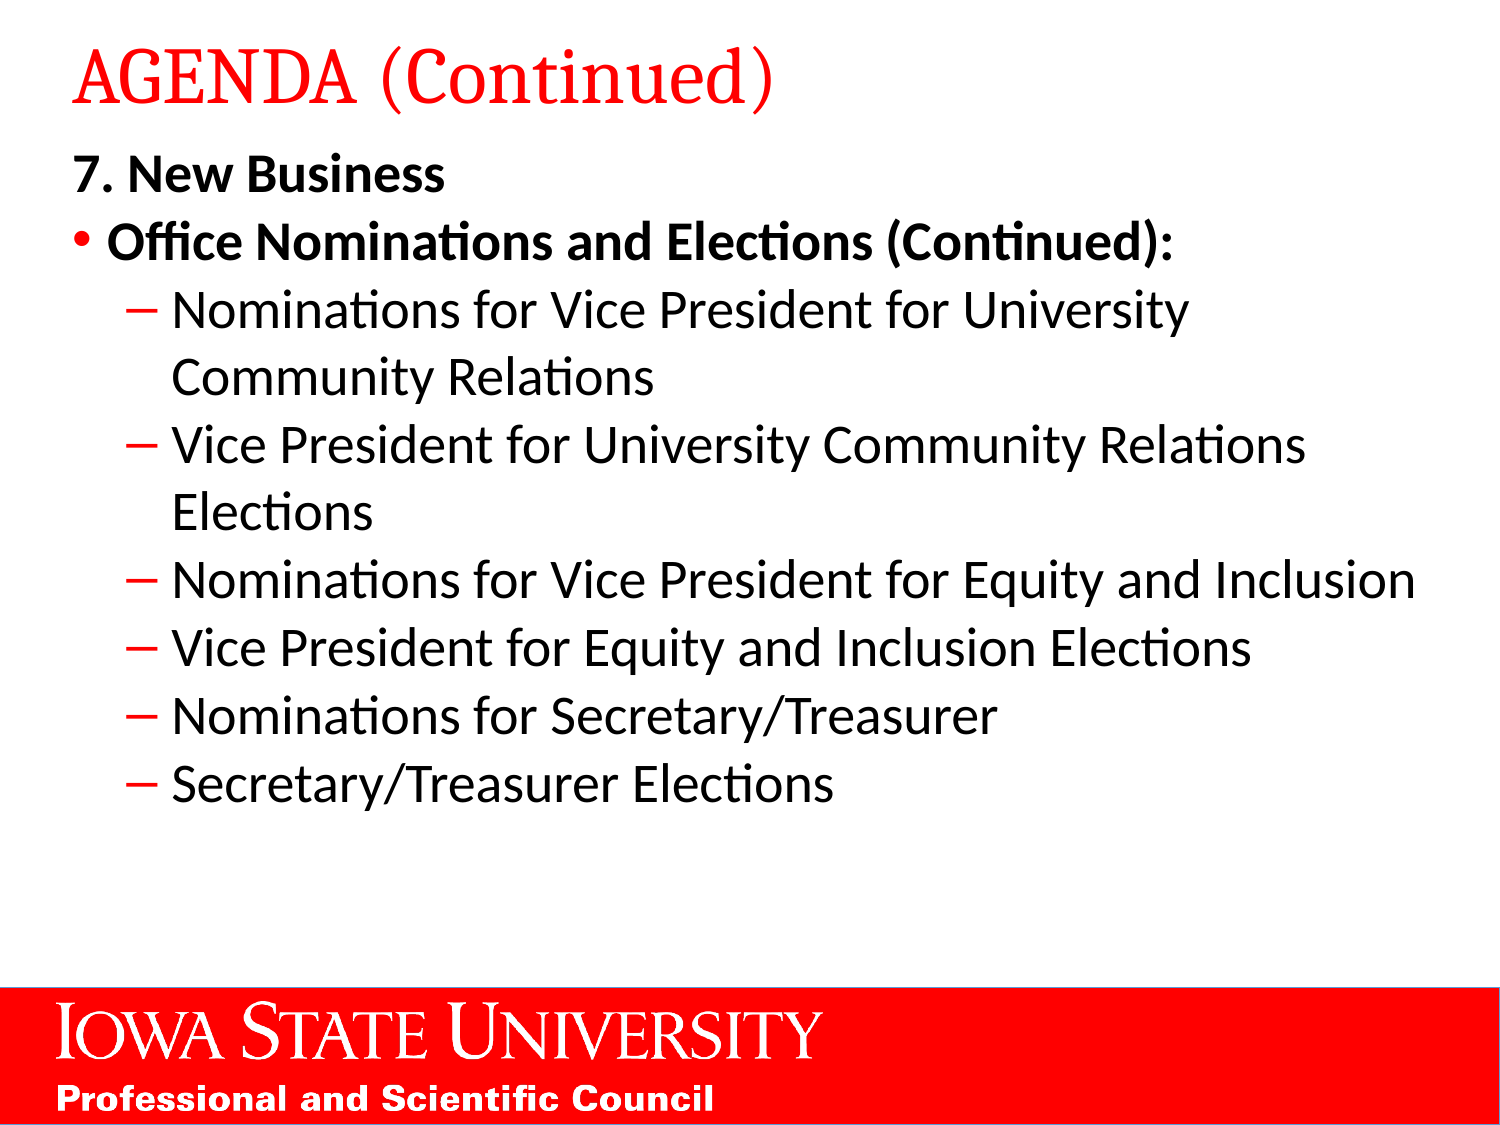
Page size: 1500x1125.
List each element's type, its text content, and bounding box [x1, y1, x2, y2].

list 7. New Business Office Nominations and Elections (Continued): Nominations for Vice President for University Community Relations Vice President for University Community Relations Elections Nominations for Vice President for Equity and Inclusion Vice President for Equity and Inclusion Elections Nominations for Secretary/Treasurer Secretary/Treasurer Elections [56, 129, 1448, 891]
picture [56, 1001, 823, 1111]
title AGENDA (Continued) [56, 26, 1448, 129]
